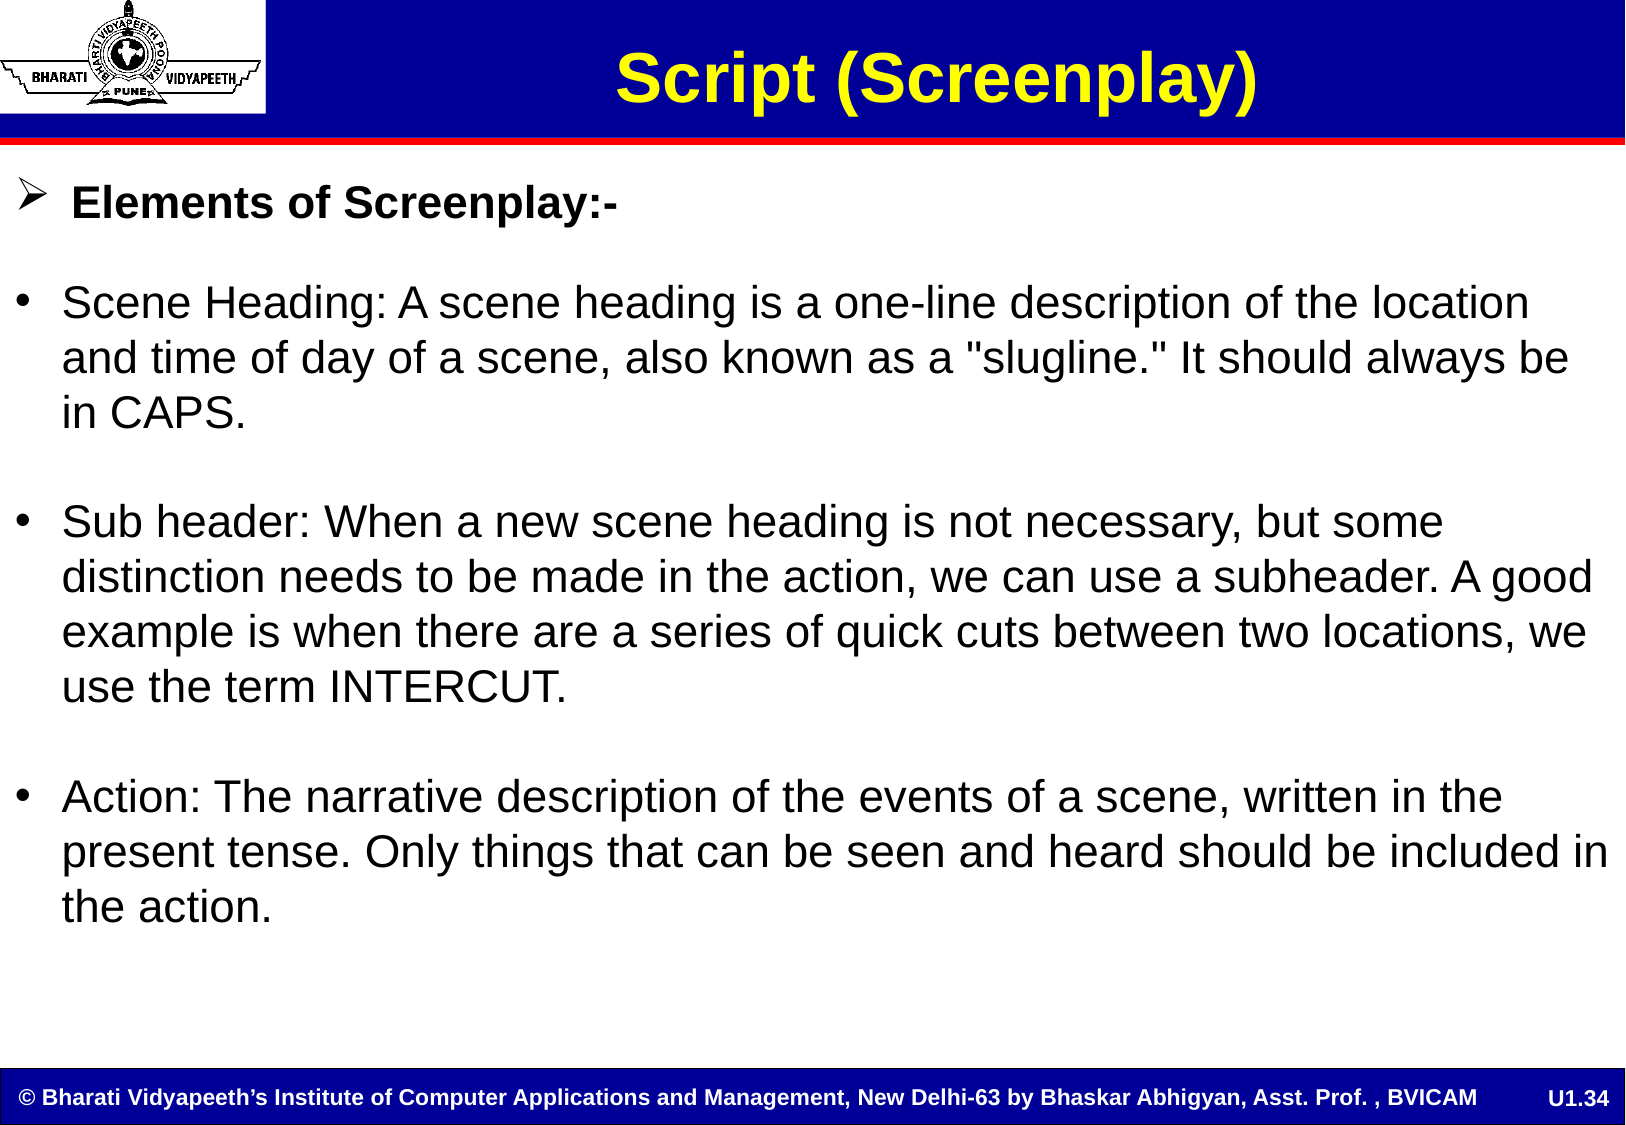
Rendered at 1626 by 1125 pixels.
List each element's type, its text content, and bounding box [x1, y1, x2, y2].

text_box Elements of Screenplay:- Scene Heading: A scene heading is a one-line description of the location and time of day of a scene, also known as a "slugline." It should always be in CAPS. Sub header: When a new scene heading is not necessary, but some distinction needs to be made in the action, we can use a subheader. A good example is when there are a series of quick cuts between two locations, we use the term INTERCUT. Action: The narrative description of the events of a scene, written in the present tense. Only things that can be seen and heard should be included in the action. [0, 164, 1625, 940]
title Script (Screenplay) [279, 24, 1596, 125]
picture [0, 0, 261, 106]
